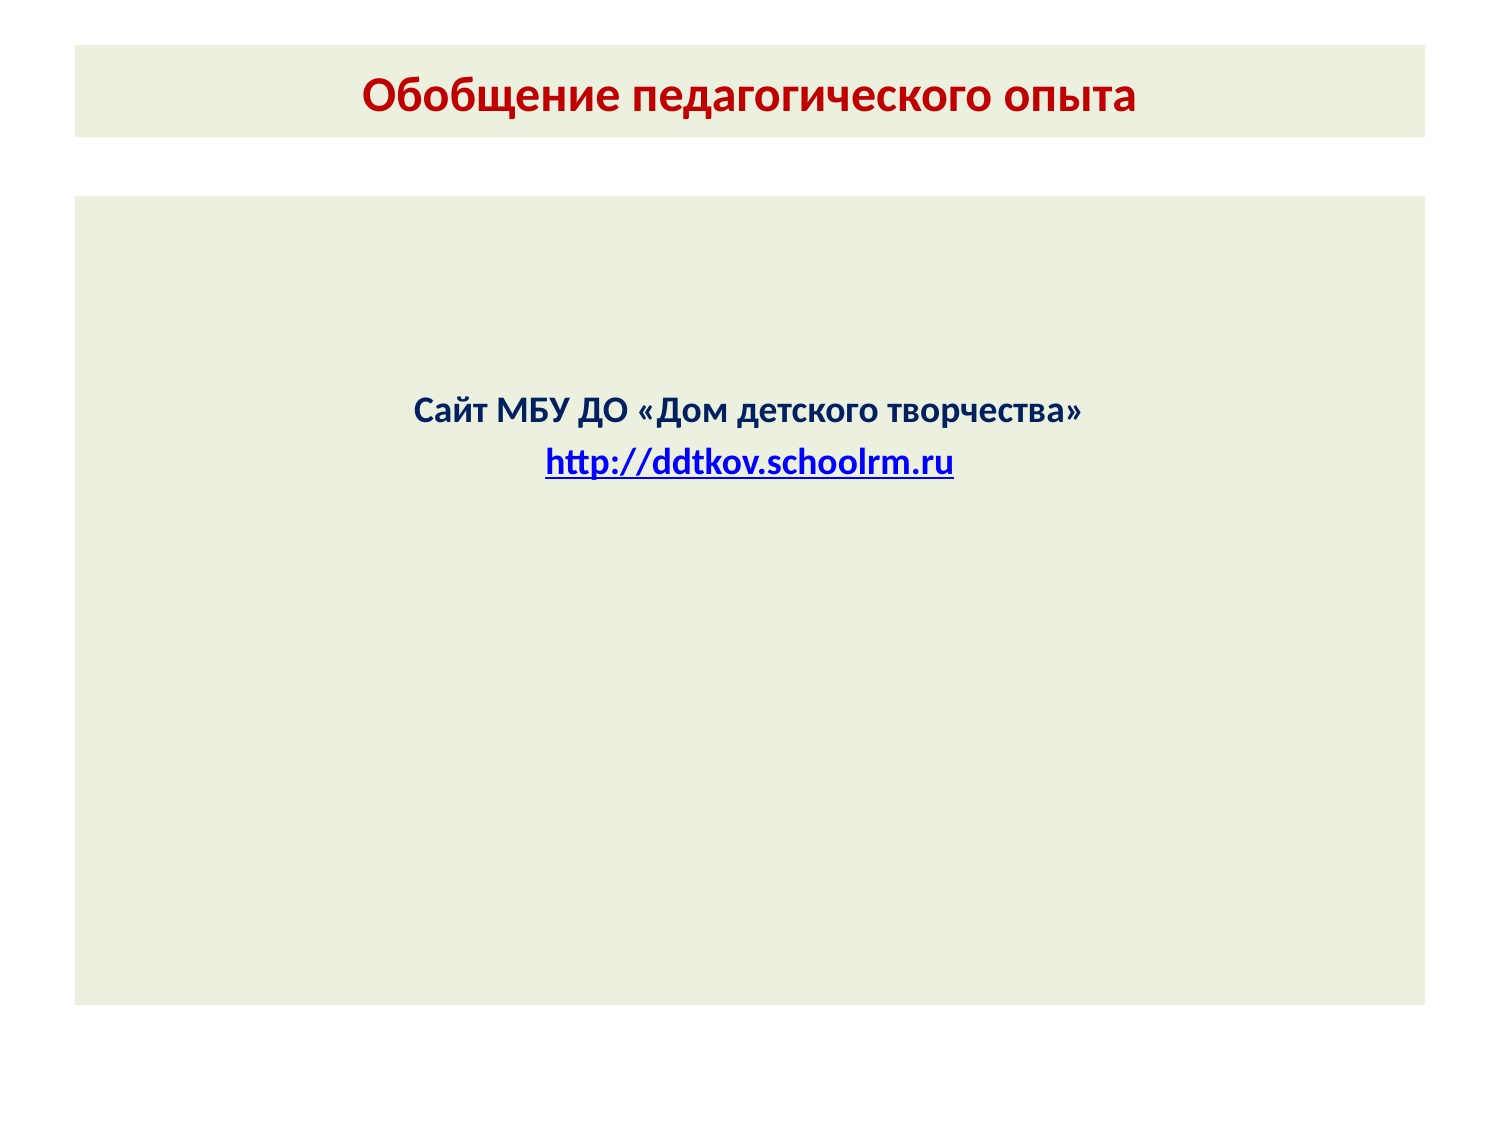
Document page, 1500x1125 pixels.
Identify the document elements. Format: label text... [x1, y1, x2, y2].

title Обобщение педагогического опыта [75, 45, 1425, 138]
list Сайт МБУ ДО «Дом детского творчества» http://ddtkov.schoolrm.ru [75, 196, 1425, 1005]
